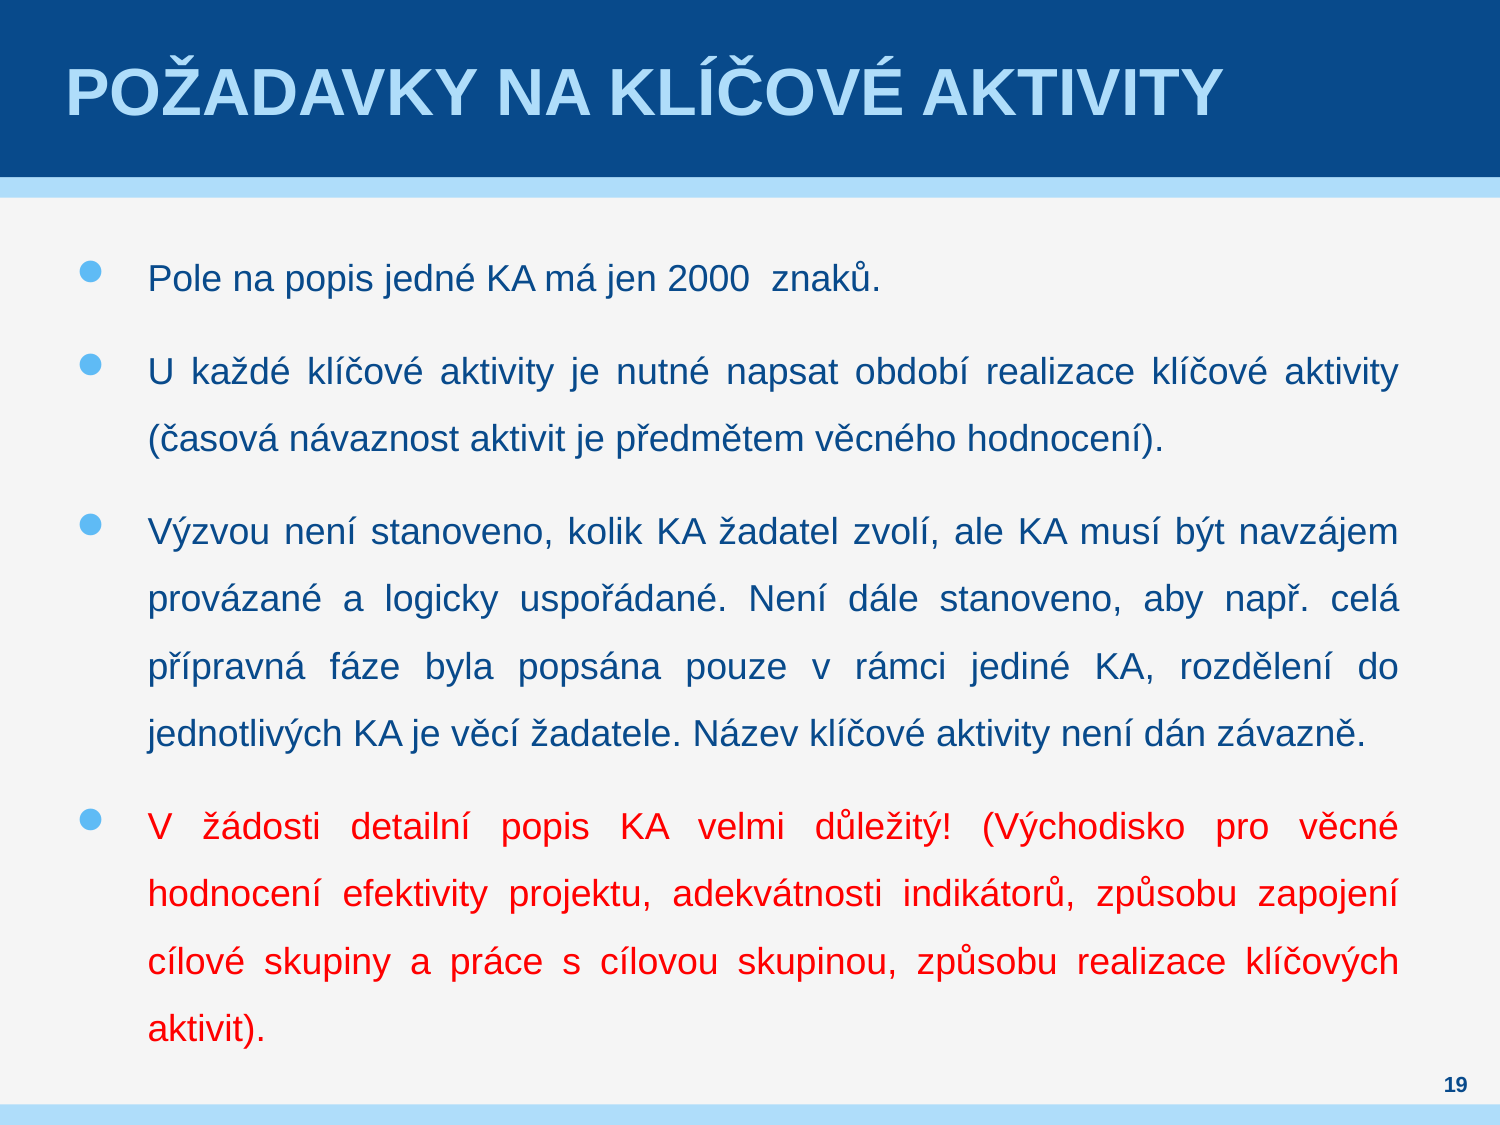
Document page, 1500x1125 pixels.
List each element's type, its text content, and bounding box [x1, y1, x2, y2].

slide_number 19 [1417, 1068, 1495, 1099]
title Požadavky na klíčové aktivity [59, 0, 1441, 178]
list Pole na popis jedné KA má jen 2000 znaků. U každé klíčové aktivity je nutné napsat období realizace klíčové aktivity (časová návaznost aktivit je předmětem věcného hodnocení). Výzvou není stanoveno, kolik KA žadatel zvolí, ale KA musí být navzájem provázané a logicky uspořádané. Není dále stanoveno, aby např. celá přípravná fáze byla popsána pouze v rámci jediné KA, rozdělení do jednotlivých KA je věcí žadatele. Název klíčové aktivity není dán závazně. V žádosti detailní popis KA velmi důležitý! (Východisko pro věcné hodnocení efektivity projektu, adekvátnosti indikátorů, způsobu zapojení cílové skupiny a práce s cílovou skupinou, způsobu realizace klíčových aktivit). [76, 231, 1400, 1035]
